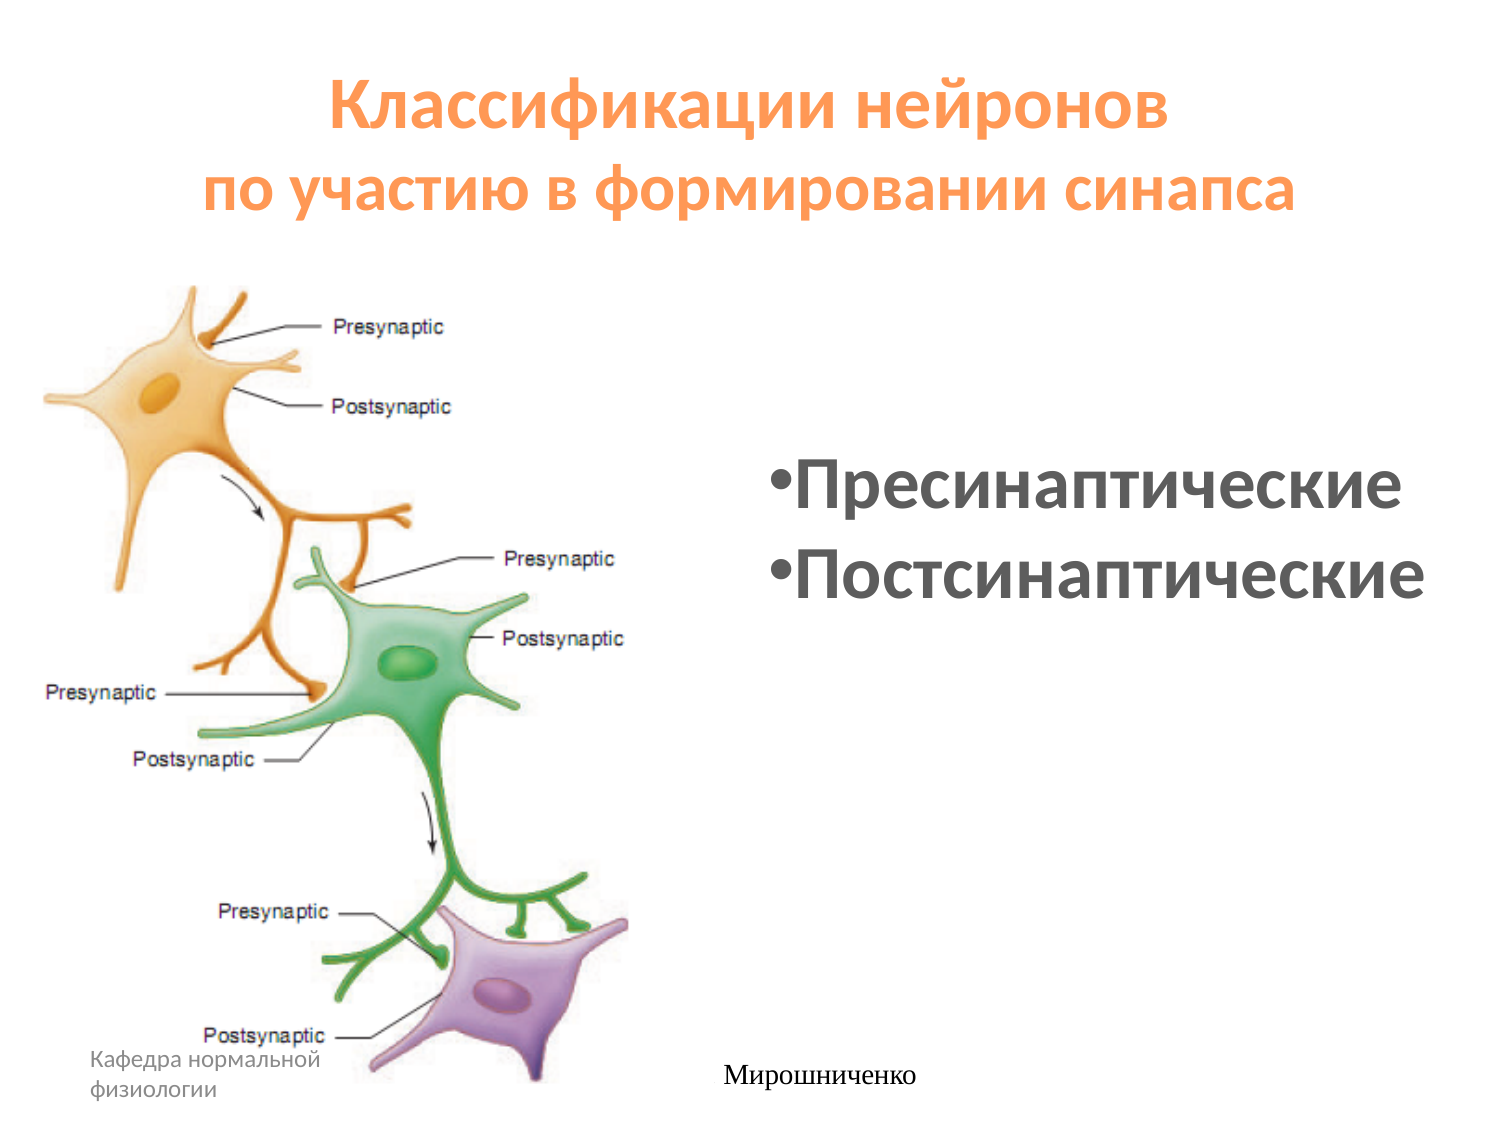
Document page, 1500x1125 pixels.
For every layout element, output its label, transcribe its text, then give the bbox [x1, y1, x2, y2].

text_box Пресинаптические Постсинаптические [753, 426, 1475, 621]
title Классификации нейронов по участию в формировании синапса [75, 45, 1425, 233]
footer проф. И.В. Мирошниченко [719, 1042, 988, 1103]
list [27, 247, 714, 1108]
